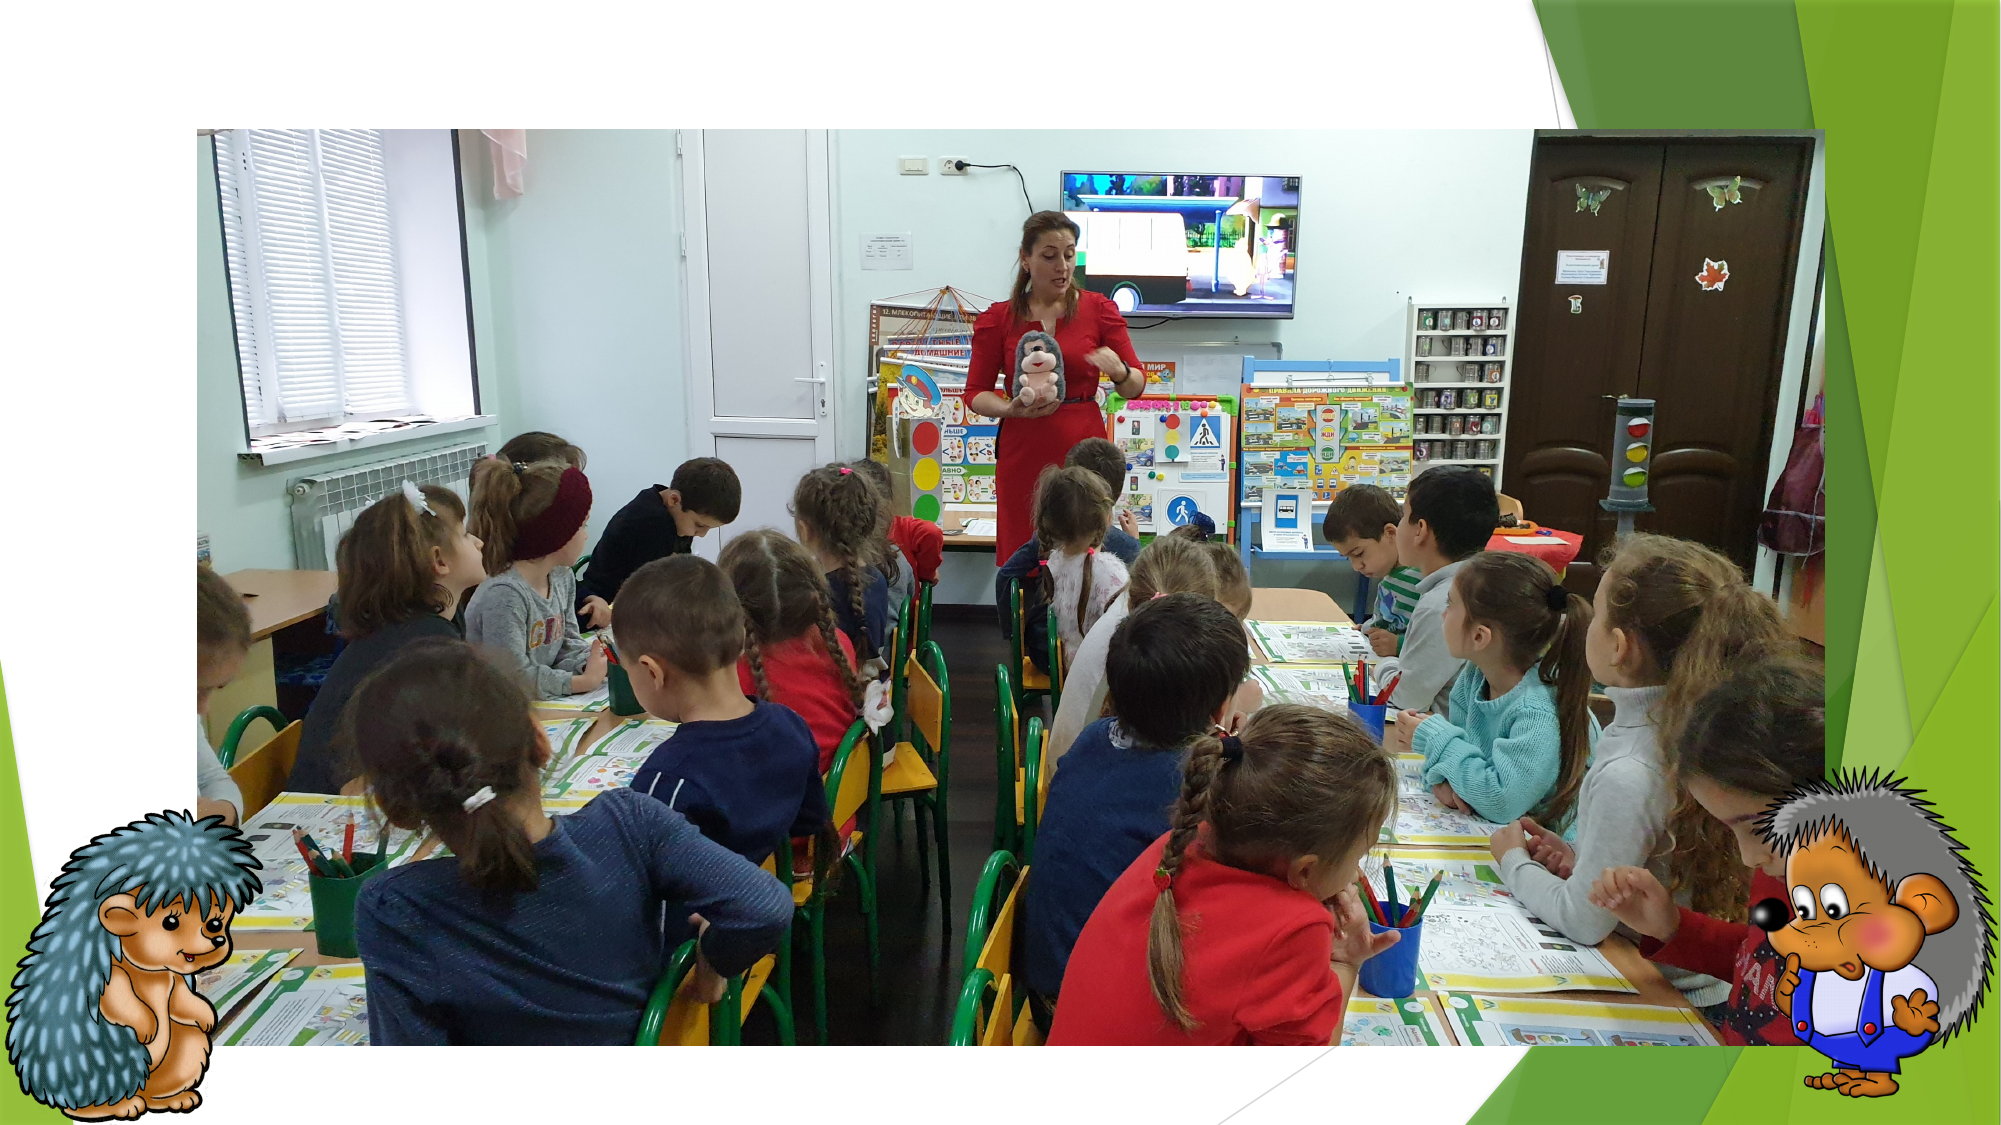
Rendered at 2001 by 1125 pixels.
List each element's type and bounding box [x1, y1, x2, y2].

picture [0, 129, 2000, 1125]
